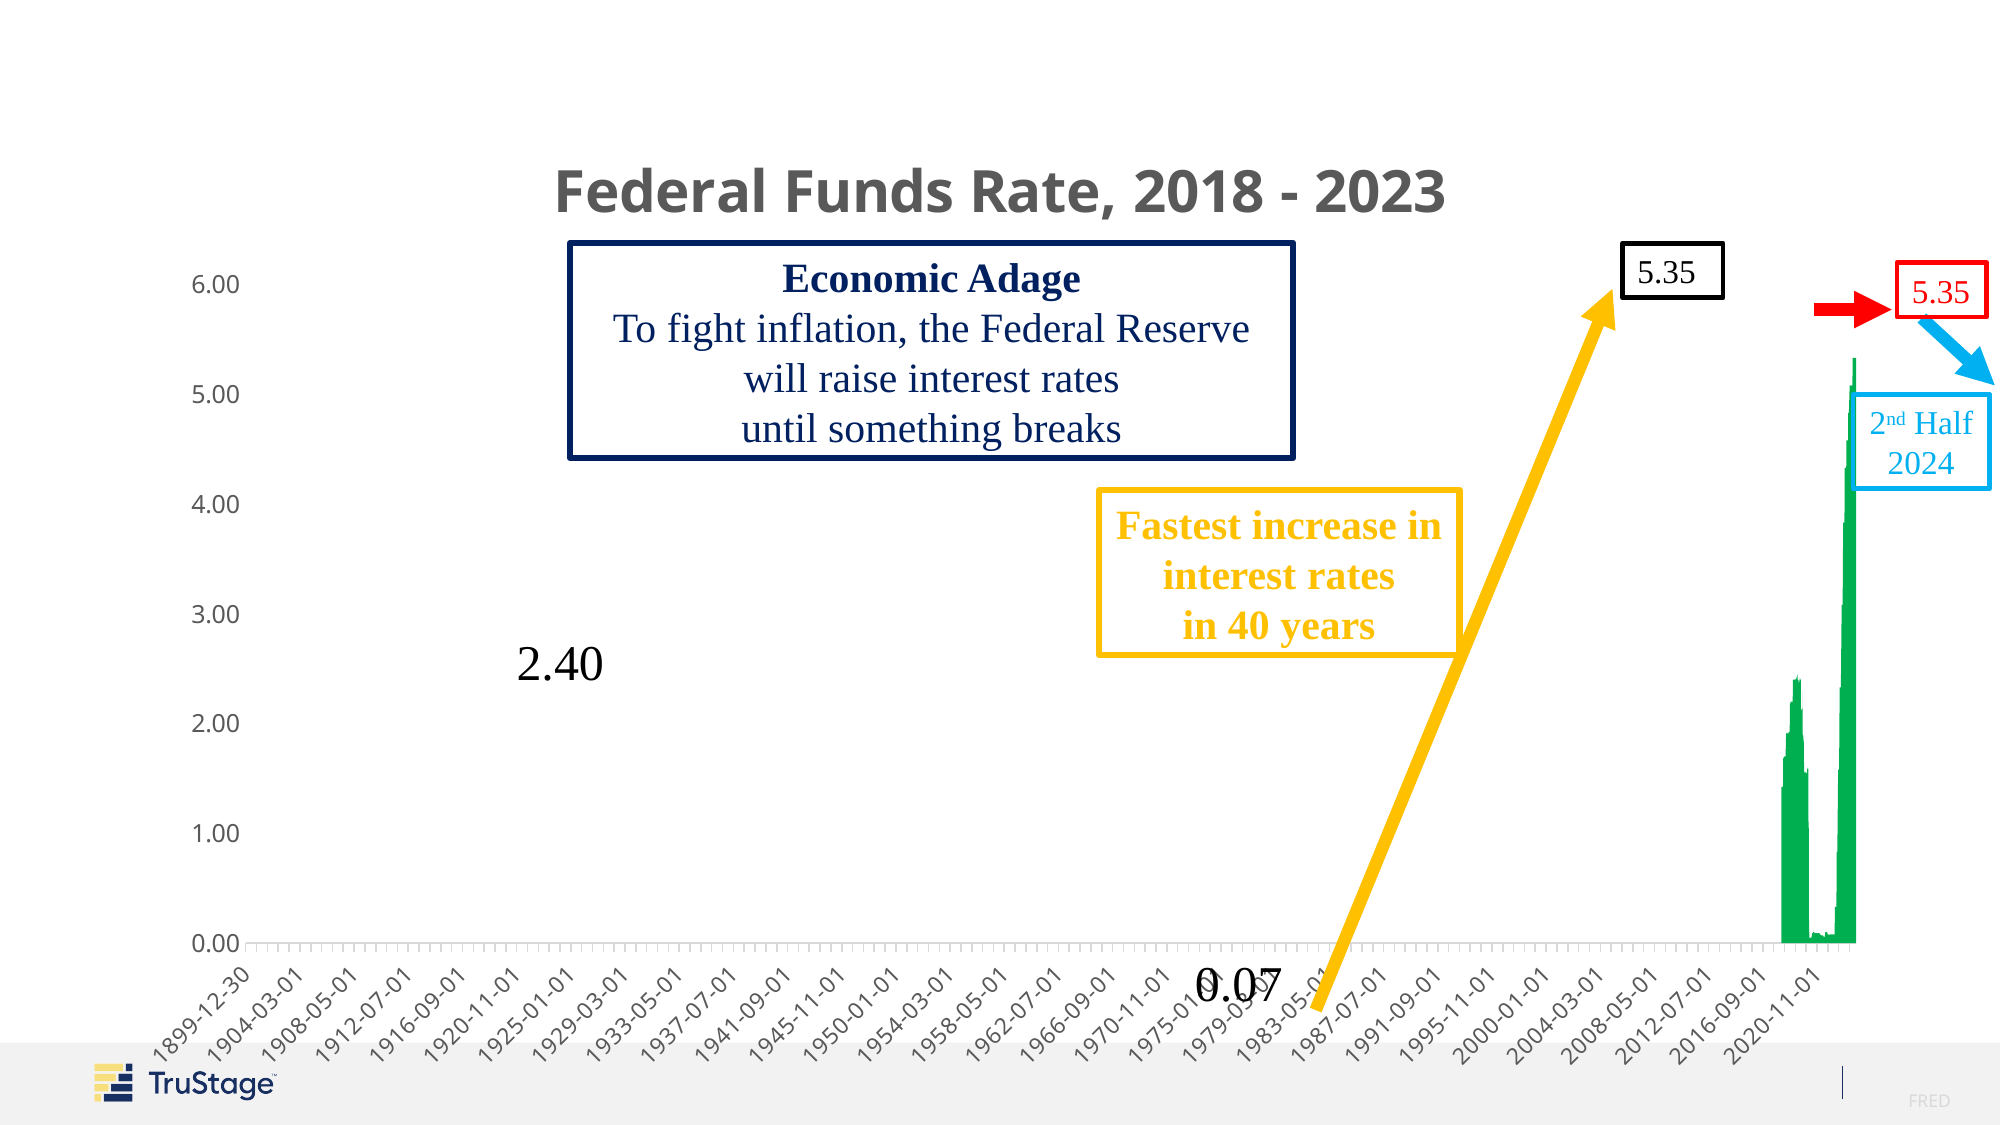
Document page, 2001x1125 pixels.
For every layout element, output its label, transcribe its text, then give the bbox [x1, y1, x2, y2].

chart [108, 105, 1892, 1091]
text_box 5.35 [1897, 262, 1987, 318]
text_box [1315, 288, 1613, 1011]
text_box FRED [1893, 1082, 2000, 1119]
picture [72, 1041, 299, 1124]
text_box 2nd Half 2024 [1892, 394, 1990, 489]
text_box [1921, 317, 1995, 386]
